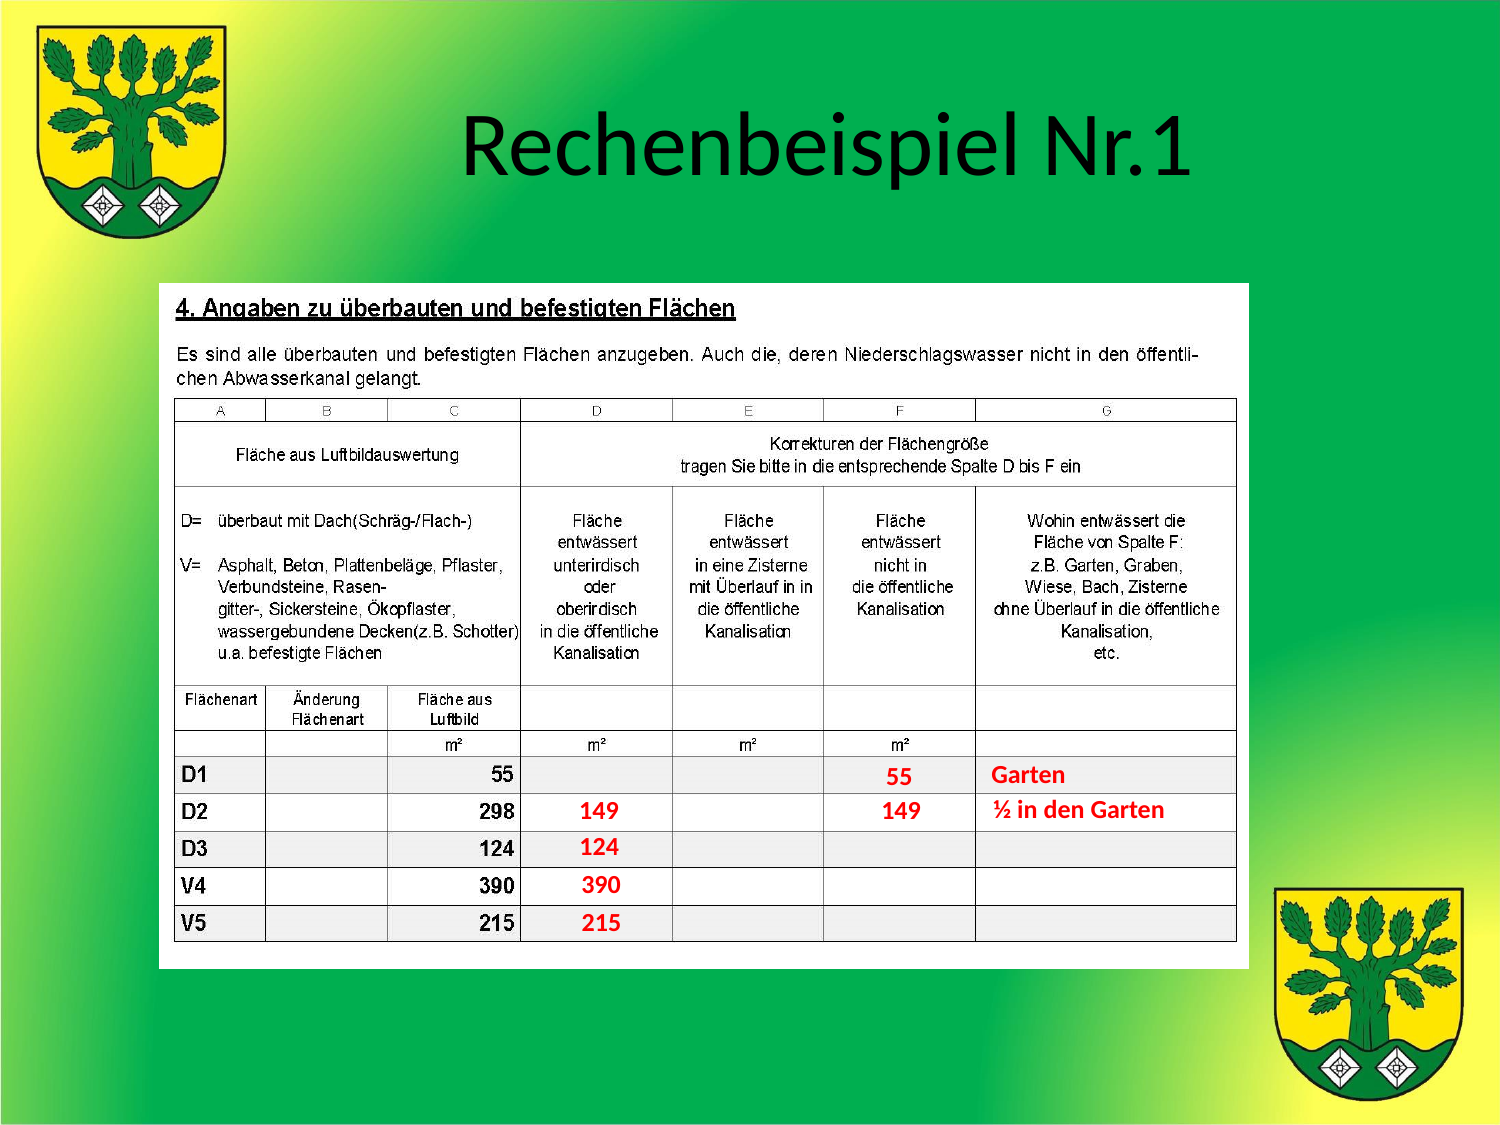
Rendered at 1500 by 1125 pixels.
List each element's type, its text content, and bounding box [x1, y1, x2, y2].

title Rechenbeispiel Nr.1 [230, 45, 1425, 233]
picture [0, 0, 1500, 1125]
